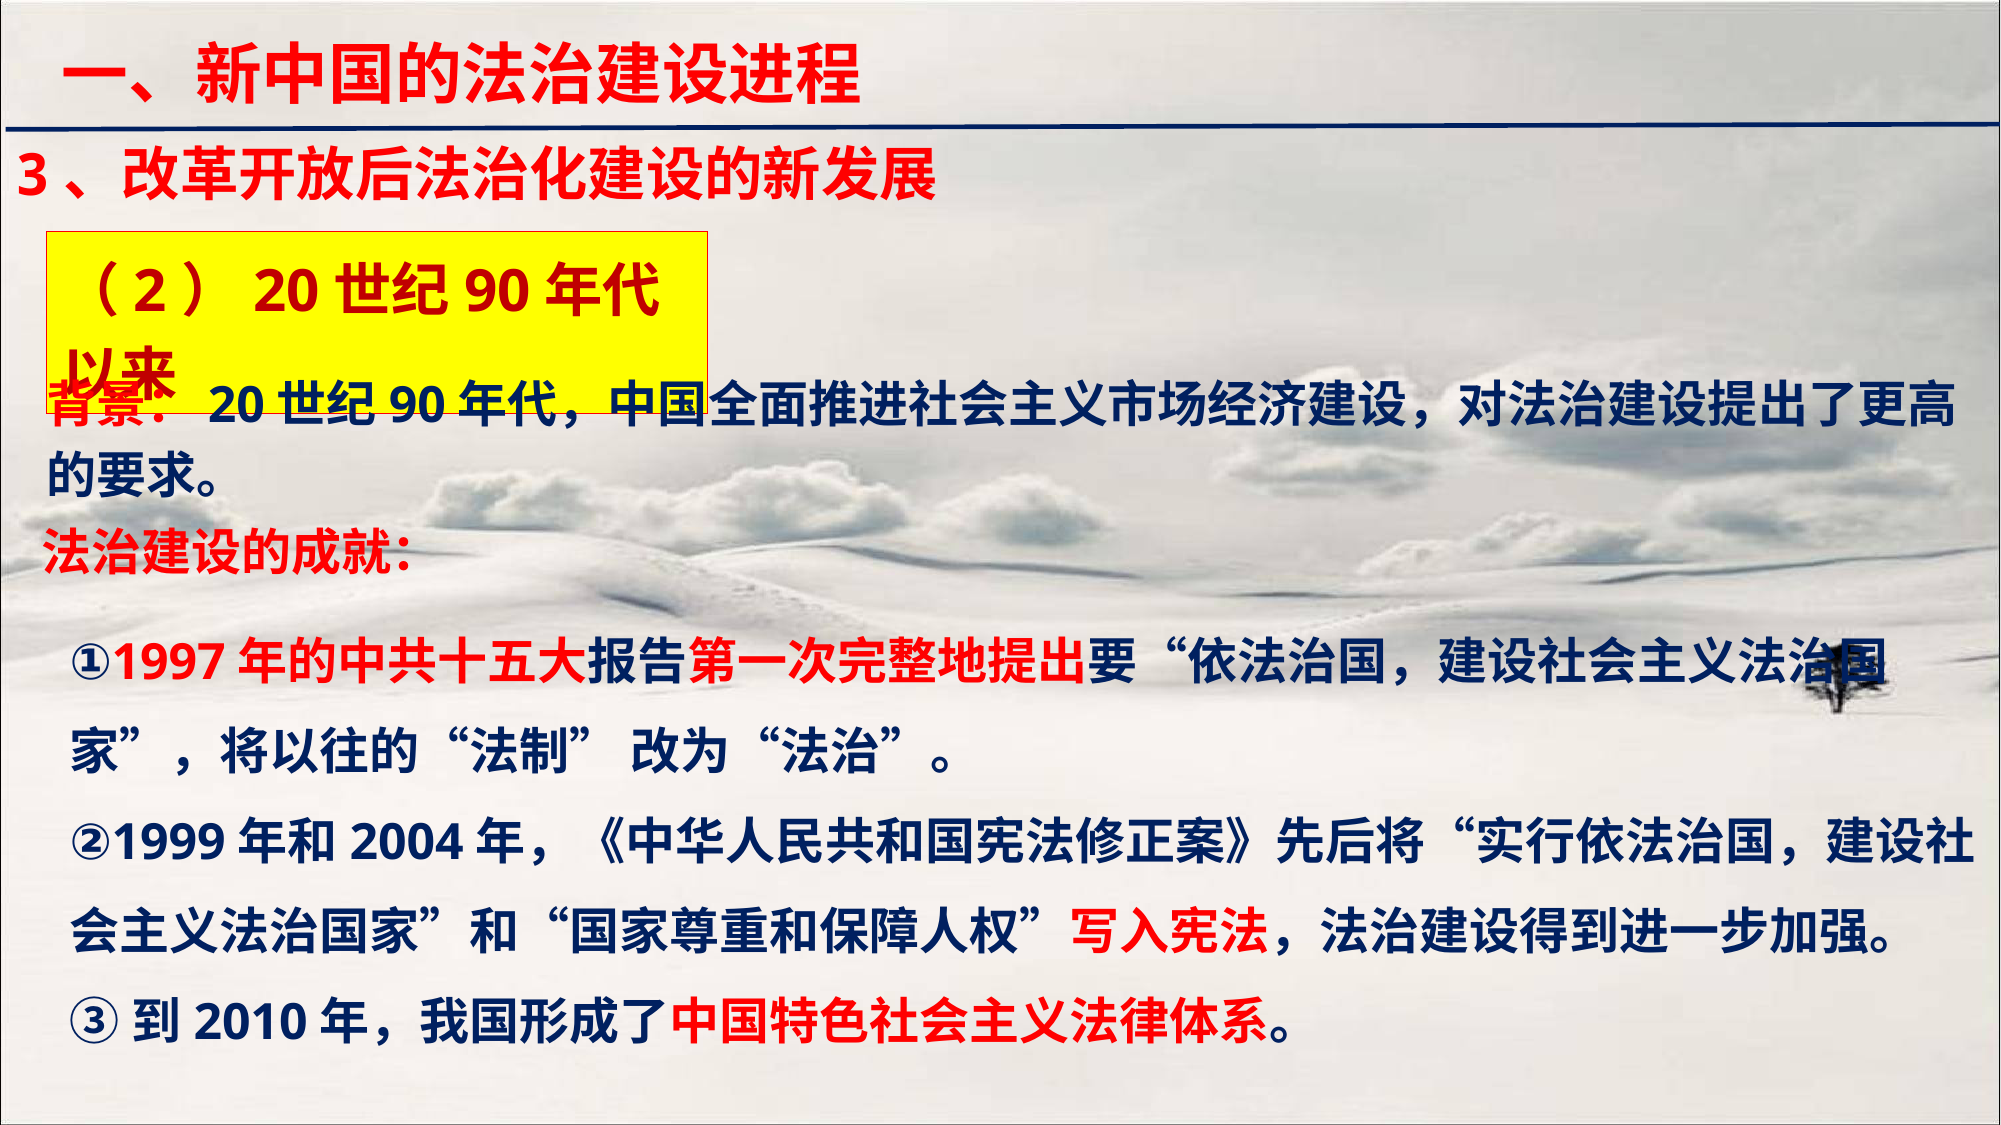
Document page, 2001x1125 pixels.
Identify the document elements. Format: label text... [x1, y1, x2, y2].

text_box （2）20世纪90年代以来 [46, 231, 708, 352]
text_box ①1997年的中共十五大报告第一次完整地提出要“依法治国，建设社会主义法治国家”，将以往的“法制” 改为“法治”。 ②1999年和2004年，《中华人民共和国宪法修正案》先后将“实行依法治国，建设社会主义法治国家”和“国家尊重和保障人权”写入宪法，法治建设得到进一步加强。 ③到2010年，我国形成了中国特色社会主义法律体系。 [54, 592, 2000, 1058]
picture [0, 0, 2001, 1125]
text_box 背景：20世纪90年代，中国全面推进社会主义市场经济建设，对法治建设提出了更高的要求。 [31, 352, 1975, 512]
text_box 法治建设的成就： [26, 513, 541, 588]
text_box 3、改革开放后法治化建设的新发展 [0, 129, 1042, 215]
text_box 一、新中国的法治建设进程 [46, 24, 1105, 119]
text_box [5, 124, 2000, 130]
